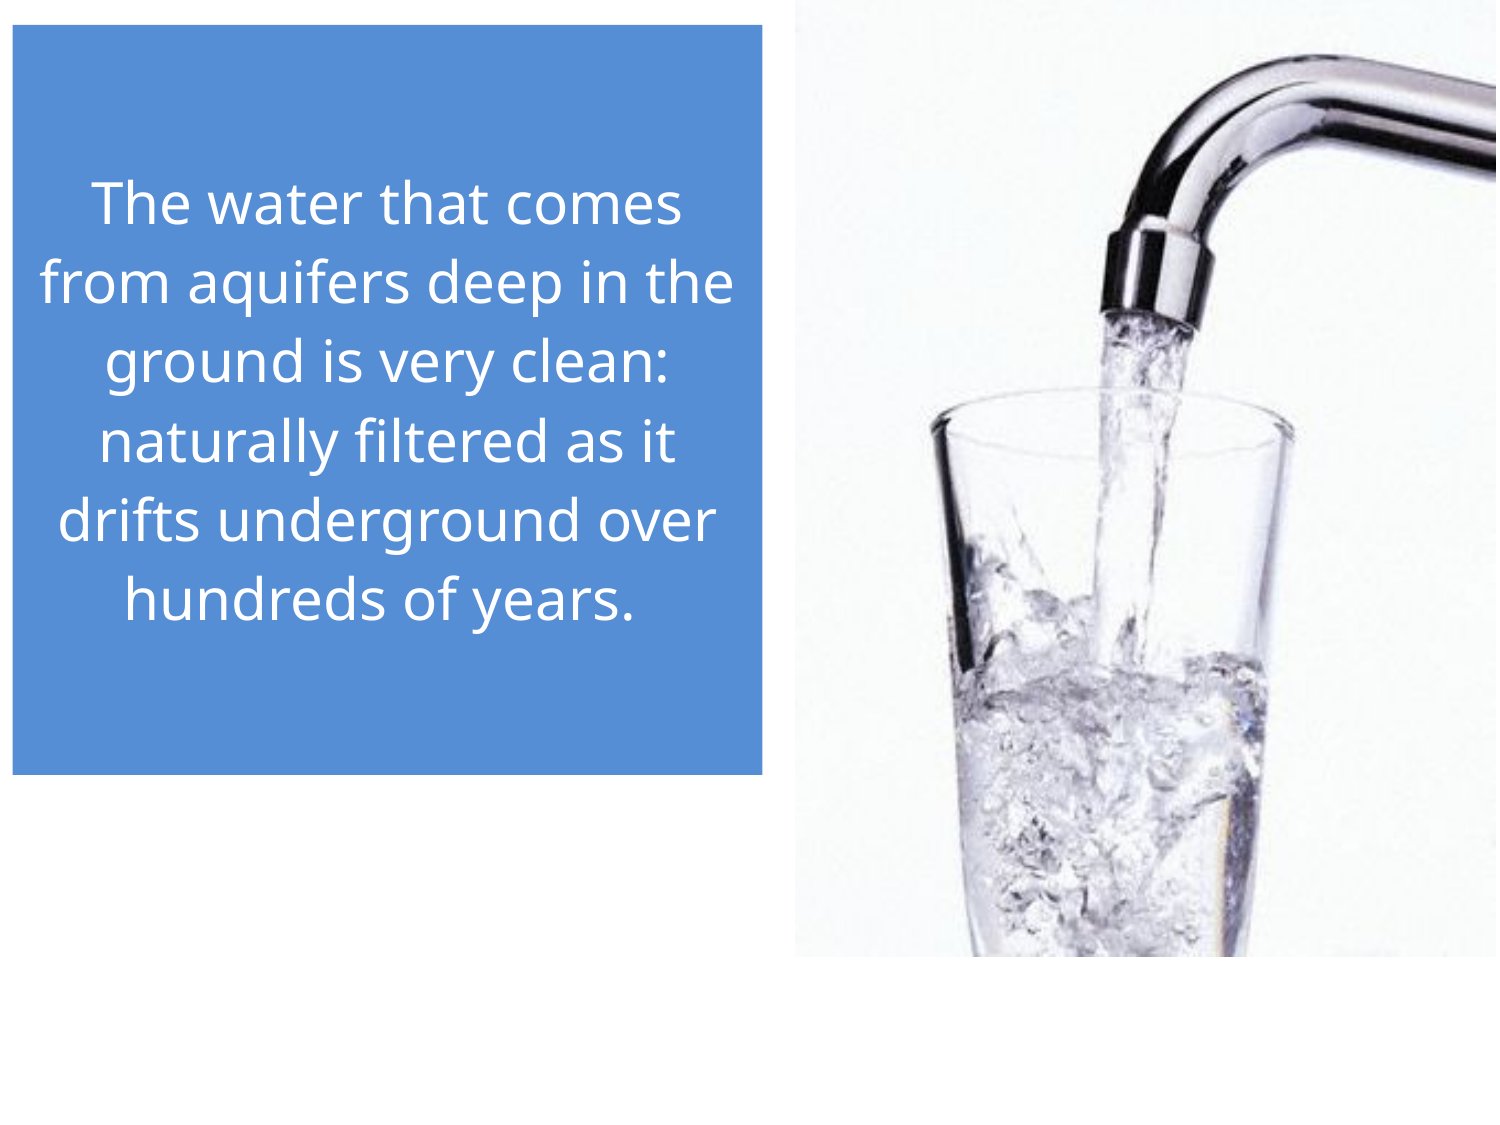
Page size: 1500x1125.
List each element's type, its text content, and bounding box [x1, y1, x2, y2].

title The water that comes from aquifers deep in the ground is very clean: naturally filtered as it drifts underground over hundreds of years. [12, 24, 763, 775]
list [795, 0, 1497, 958]
